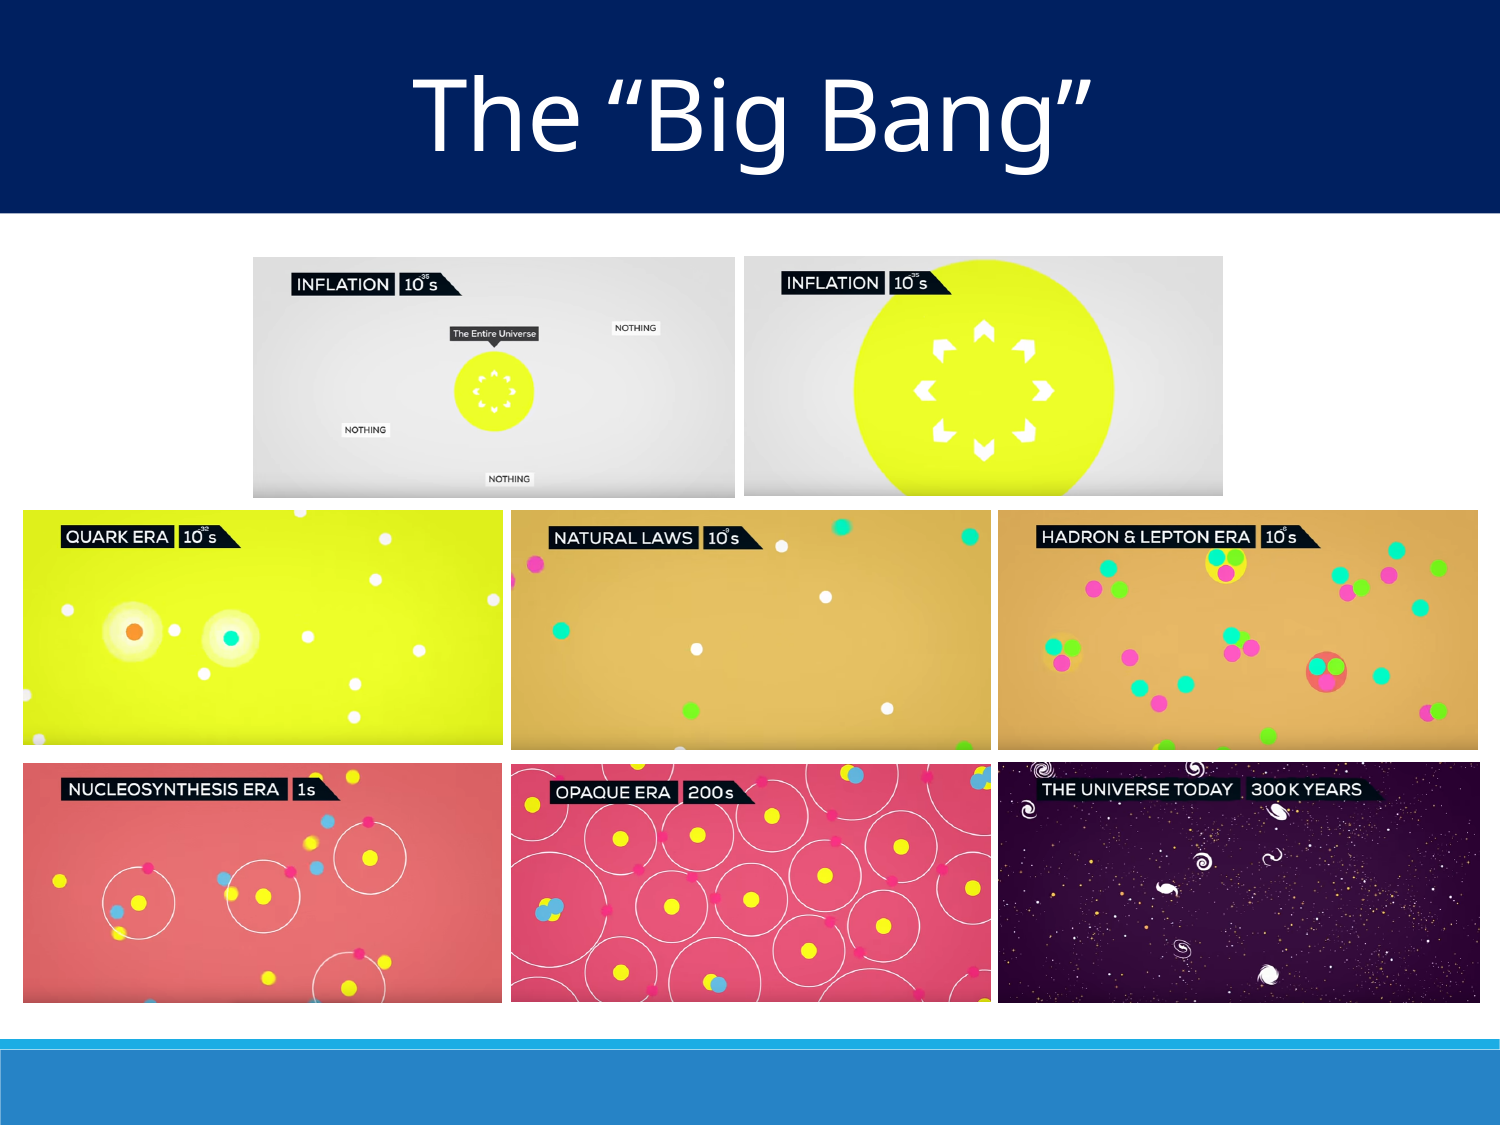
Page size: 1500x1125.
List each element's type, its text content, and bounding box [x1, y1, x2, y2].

picture [510, 509, 991, 751]
picture [510, 763, 991, 1002]
text_box The “Big Bang” [4, 62, 1500, 189]
text_box [0, 0, 1500, 215]
picture [743, 256, 1223, 496]
picture [998, 761, 1481, 1004]
picture [252, 256, 735, 499]
picture [22, 509, 503, 746]
picture [22, 762, 503, 1004]
picture [998, 509, 1479, 750]
